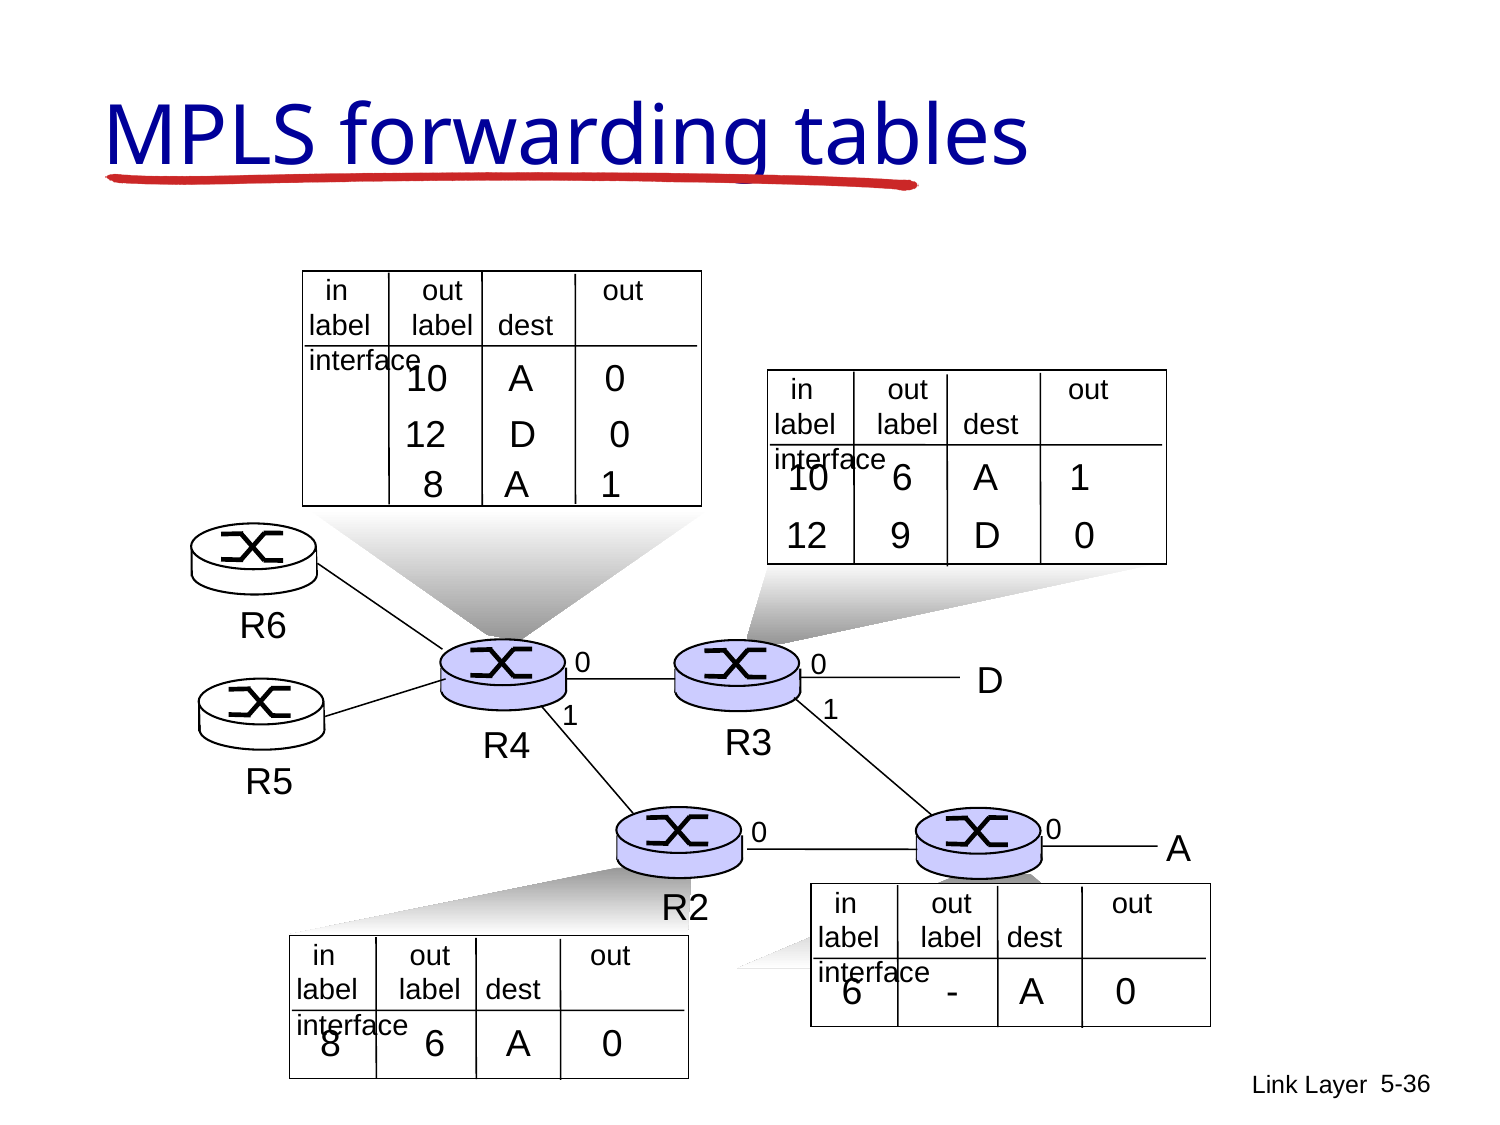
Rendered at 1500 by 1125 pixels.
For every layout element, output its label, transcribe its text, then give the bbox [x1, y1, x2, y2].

text_box 10 A 0 [576, 346, 699, 407]
text_box 0 [1030, 803, 1077, 853]
text_box [694, 384, 702, 507]
text_box 12 D 0 [305, 402, 482, 452]
text_box R3 [709, 720, 788, 771]
text_box D [961, 648, 1019, 709]
text_box R4 [468, 719, 546, 774]
text_box A [1151, 816, 1206, 874]
text_box 1 [807, 683, 854, 733]
title MPLS forwarding tables [87, 37, 1363, 225]
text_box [190, 523, 318, 595]
text_box 10 A 0 [307, 346, 388, 402]
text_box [759, 362, 1178, 567]
picture [102, 167, 928, 197]
text_box [302, 384, 307, 507]
text_box [746, 574, 1108, 638]
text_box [440, 639, 567, 711]
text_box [802, 876, 1222, 1029]
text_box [281, 928, 700, 1081]
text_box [915, 807, 1042, 874]
text_box 1 [547, 688, 594, 739]
text_box 10 A 0 [389, 346, 482, 402]
text_box [313, 509, 709, 637]
text_box 12 D 0 [483, 402, 575, 452]
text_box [198, 678, 325, 750]
text_box 8 A 1 [303, 452, 694, 513]
text_box 10 A 0 [483, 346, 575, 402]
text_box 0 [743, 806, 783, 856]
text_box 0 [805, 678, 842, 688]
footer Link Layer [907, 1060, 1383, 1108]
text_box [329, 869, 646, 926]
text_box R2 [646, 887, 725, 935]
text_box [736, 943, 797, 969]
text_box R5 [230, 758, 308, 810]
slide_number 5-36 [1365, 1060, 1477, 1106]
text_box in out out label label dest interface [294, 263, 712, 384]
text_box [616, 806, 743, 879]
text_box R6 [224, 603, 303, 654]
text_box 0 [559, 635, 606, 686]
text_box 0 [795, 637, 842, 677]
text_box 12 D 0 [576, 402, 697, 463]
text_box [674, 639, 801, 712]
